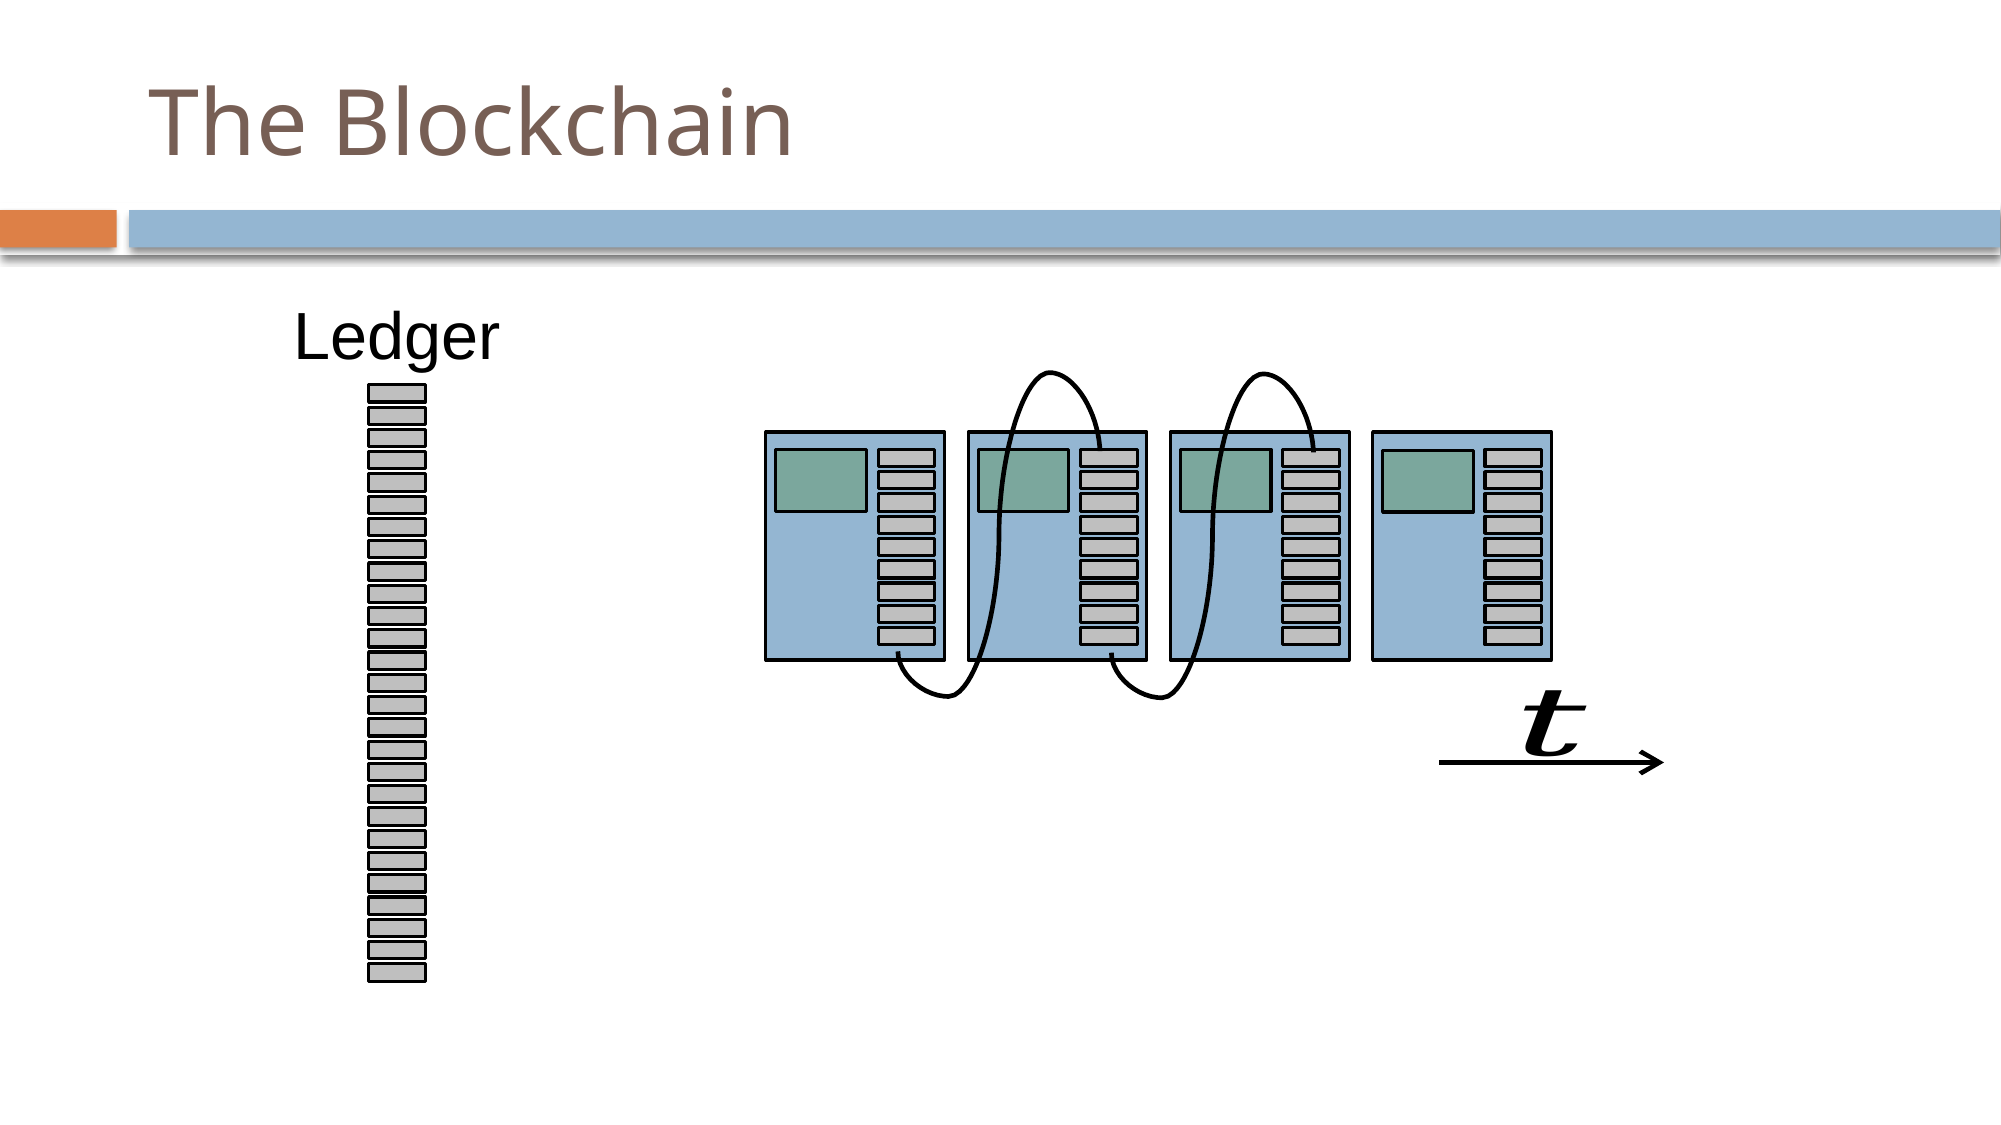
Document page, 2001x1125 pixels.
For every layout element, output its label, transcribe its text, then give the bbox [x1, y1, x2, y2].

text_box [367, 517, 427, 537]
text_box [1179, 448, 1221, 513]
text_box [1169, 430, 1226, 594]
text_box [367, 918, 427, 938]
text_box [367, 406, 427, 426]
text_box [1192, 430, 1351, 662]
text_box [1098, 430, 1148, 620]
text_box [1371, 430, 1553, 662]
text_box [1281, 492, 1341, 513]
text_box [367, 740, 427, 760]
text_box [1381, 449, 1475, 514]
text_box [764, 430, 946, 662]
text_box [1281, 537, 1341, 557]
text_box [1440, 765, 1514, 770]
text_box [367, 650, 427, 671]
text_box [367, 806, 427, 827]
text_box [367, 829, 427, 849]
text_box [367, 784, 427, 804]
text_box [367, 606, 427, 626]
text_box [1299, 448, 1341, 468]
text_box [1597, 765, 1648, 770]
text_box [774, 448, 868, 513]
text_box [1254, 494, 1273, 513]
text_box [1281, 515, 1341, 535]
text_box [367, 895, 427, 916]
text_box [967, 430, 1012, 581]
text_box [367, 472, 427, 493]
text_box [877, 448, 936, 646]
text_box [977, 448, 1008, 513]
text_box [1281, 581, 1341, 602]
text_box [367, 561, 427, 582]
text_box [367, 428, 427, 448]
text_box [1111, 373, 1314, 698]
text_box [1281, 626, 1341, 646]
text_box [367, 584, 427, 604]
text_box [367, 717, 427, 738]
title The Blockchain [133, 37, 1918, 200]
text_box [1653, 765, 1662, 770]
text_box [367, 940, 427, 960]
text_box [265, 289, 1735, 1018]
text_box [367, 450, 427, 470]
text_box Ledger [278, 285, 516, 381]
text_box [1281, 470, 1341, 490]
text_box [1281, 559, 1341, 580]
text_box [367, 383, 427, 404]
text_box [1281, 604, 1341, 624]
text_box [1080, 448, 1138, 646]
text_box [367, 695, 427, 715]
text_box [1484, 448, 1543, 646]
text_box [367, 962, 427, 983]
text_box [367, 539, 427, 559]
text_box [367, 495, 427, 515]
text_box [898, 372, 1100, 697]
text_box [367, 628, 427, 649]
text_box [978, 478, 1112, 662]
text_box [367, 873, 427, 894]
text_box [1039, 482, 1070, 513]
text_box [367, 673, 427, 693]
text_box [367, 851, 427, 871]
text_box [367, 762, 427, 782]
